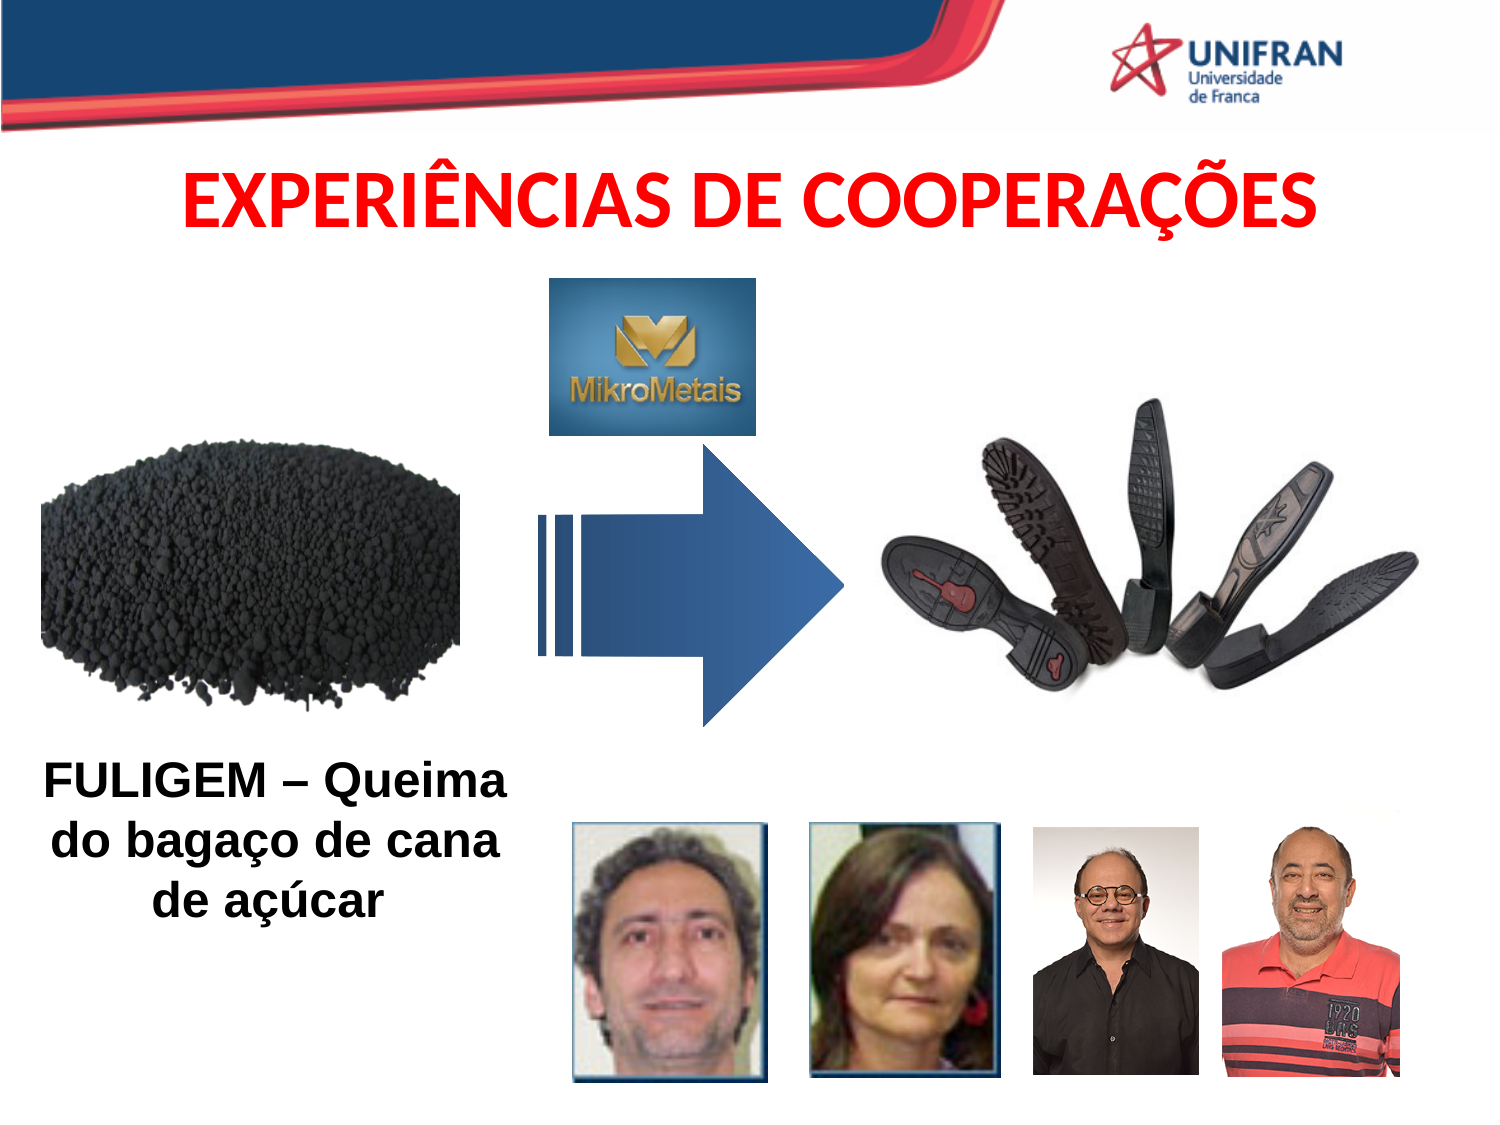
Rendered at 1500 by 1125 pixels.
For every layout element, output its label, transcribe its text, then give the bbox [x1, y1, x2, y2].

picture [1033, 826, 1200, 1076]
picture [572, 822, 768, 1083]
text_box EXPERIÊNCIAS DE COOPERAÇÕES [0, 141, 1500, 362]
text_box [579, 443, 839, 729]
text_box [553, 513, 575, 658]
text_box FULIGEM – Queima do bagaço de cana de açúcar [0, 739, 550, 935]
picture [548, 278, 756, 436]
picture [40, 361, 460, 764]
picture [0, 0, 1500, 134]
picture [808, 822, 1002, 1079]
picture [1222, 810, 1400, 1077]
picture [844, 290, 1481, 776]
text_box [535, 513, 548, 658]
